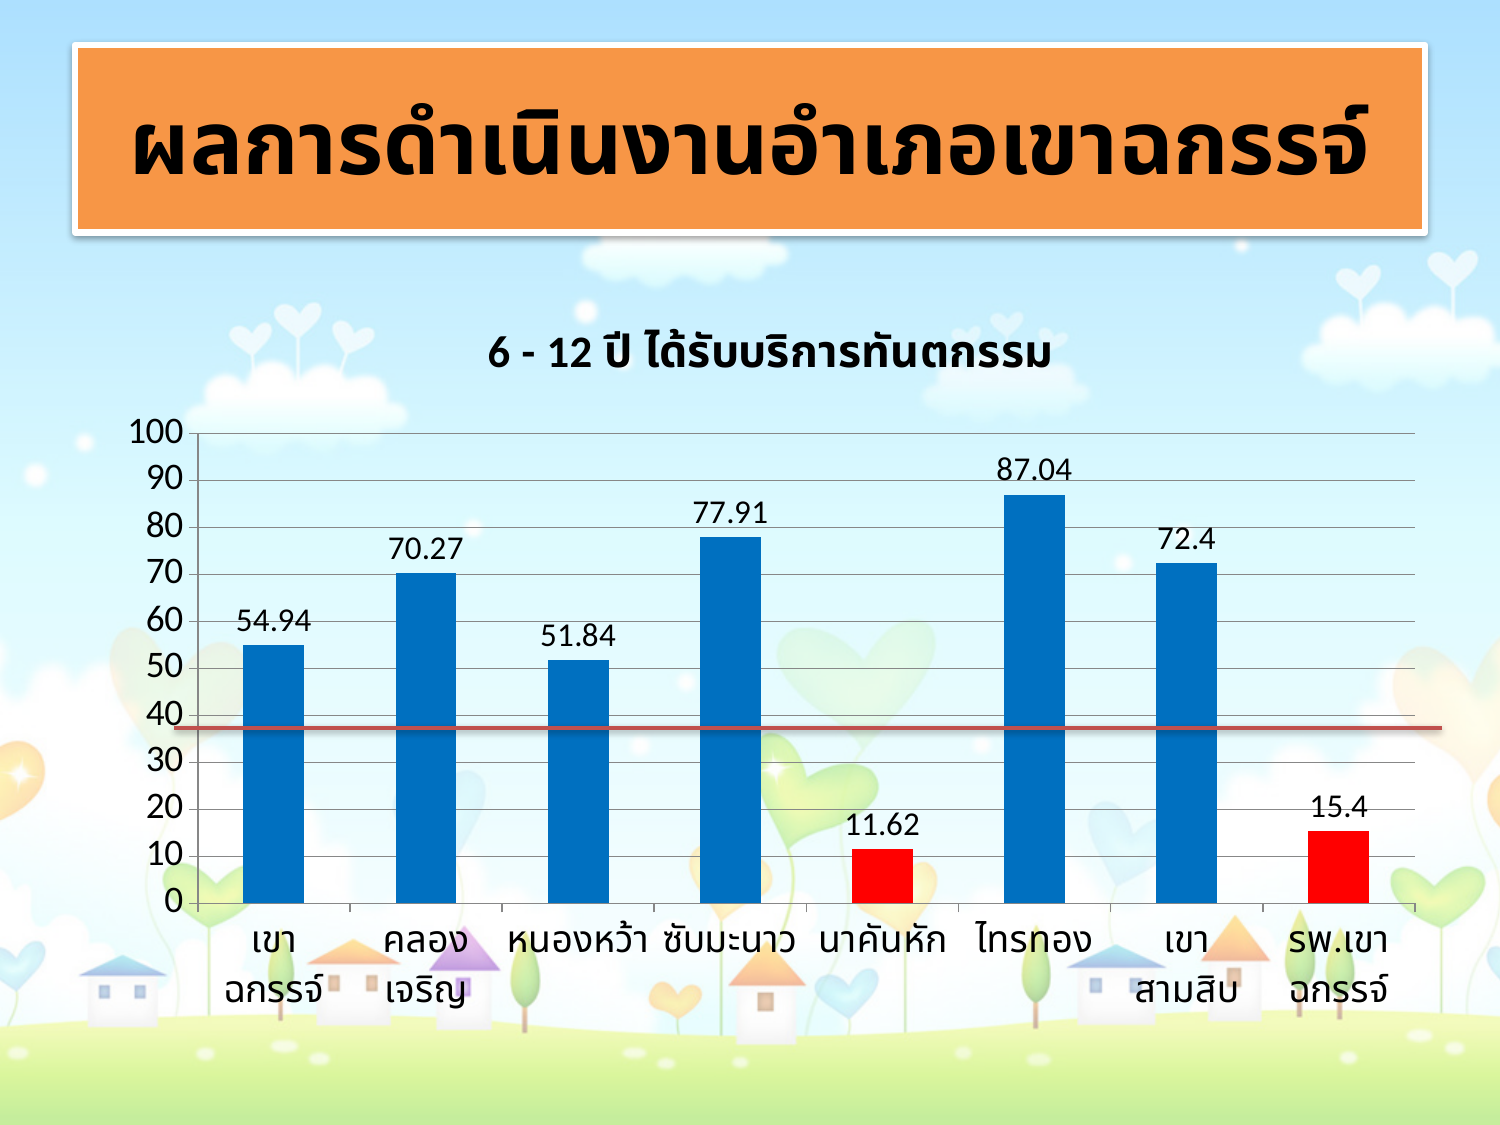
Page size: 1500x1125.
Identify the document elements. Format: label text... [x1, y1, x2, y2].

chart [100, 290, 1451, 1034]
title ผลการดำเนินงานอำเภอเขาฉกรรจ์ [72, 42, 1428, 236]
